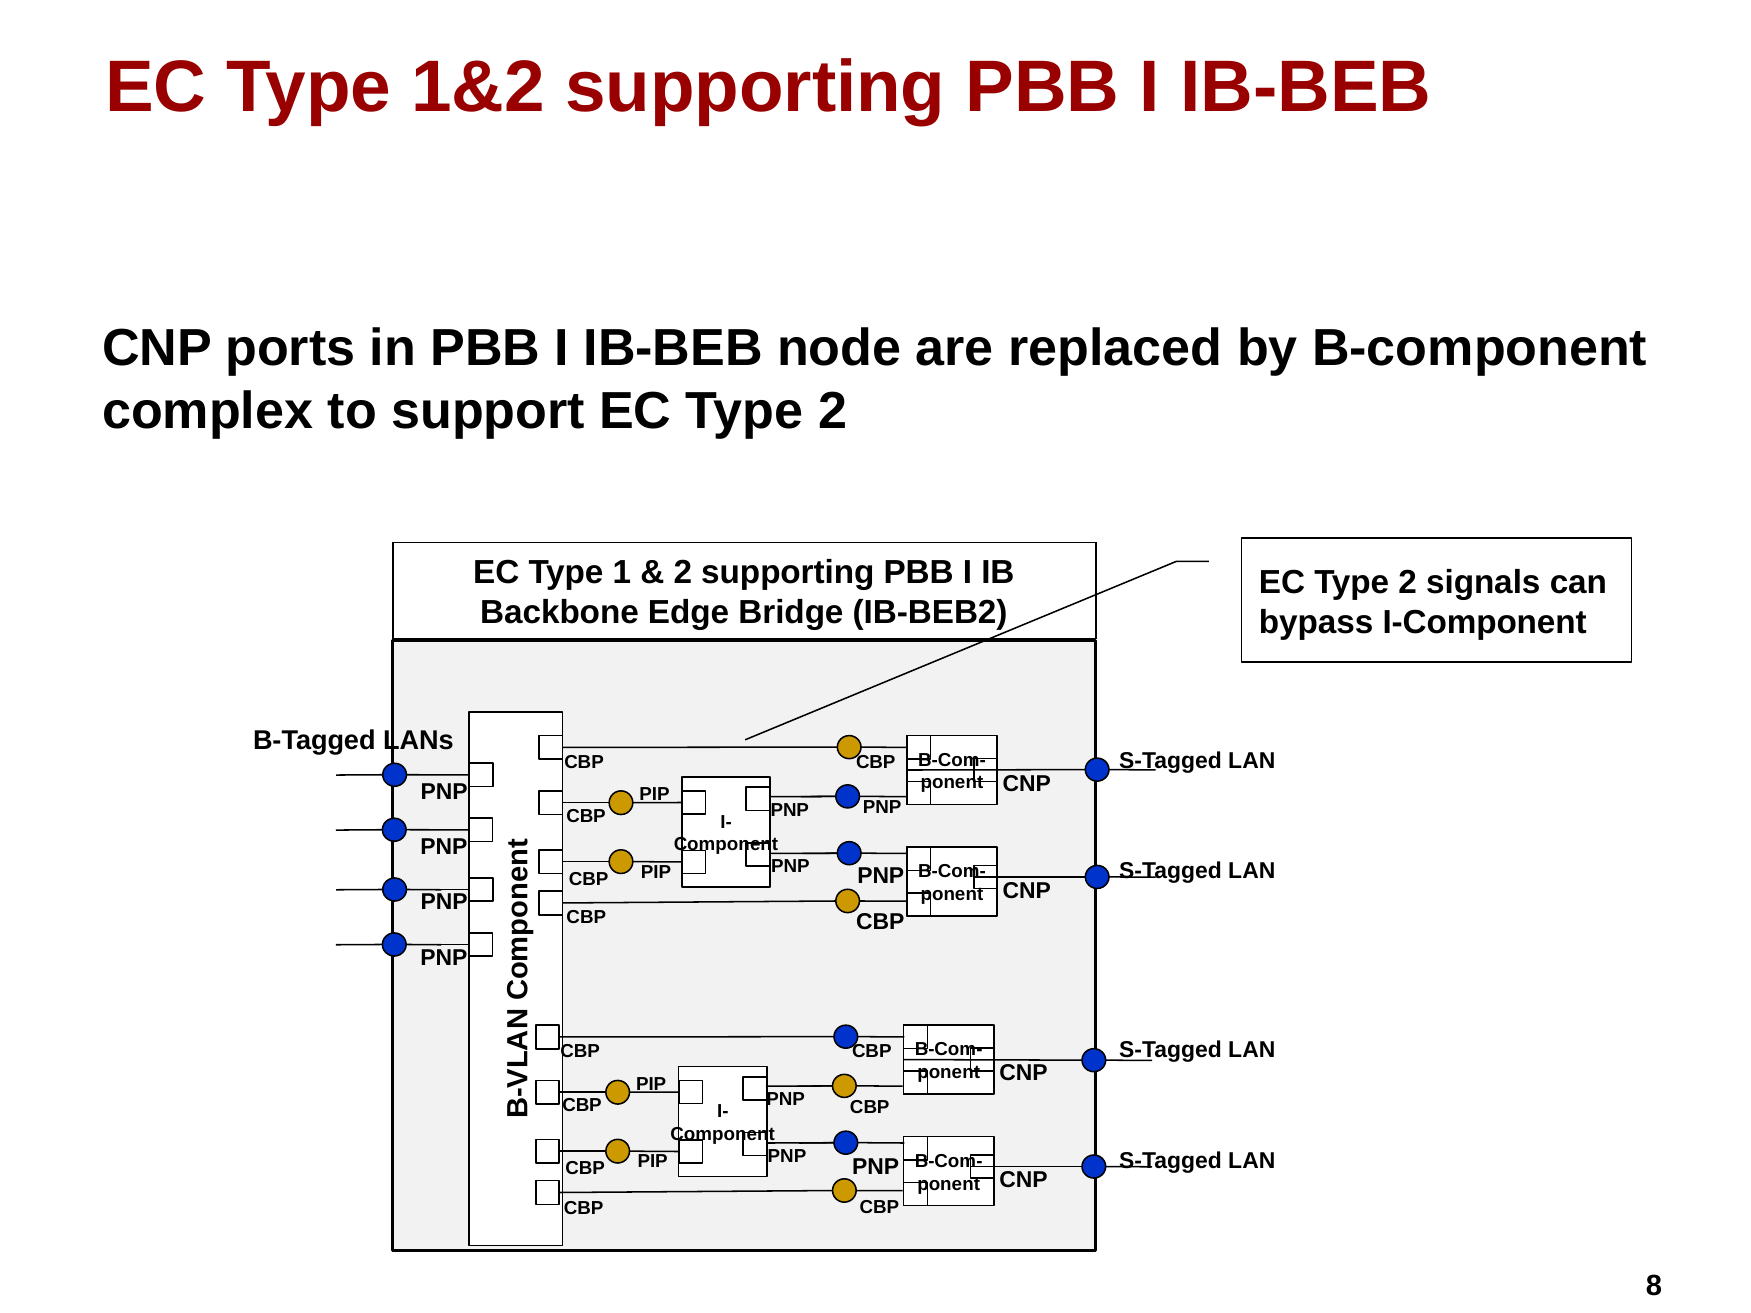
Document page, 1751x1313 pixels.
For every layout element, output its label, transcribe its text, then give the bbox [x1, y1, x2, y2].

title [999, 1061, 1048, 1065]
text_box B-Com- ponent [906, 771, 998, 805]
table_cell 4096+B [810, 798, 837, 804]
text_box [834, 1131, 858, 1142]
table_cell 4096+B [810, 855, 838, 861]
text_box [832, 1178, 857, 1203]
text_box CBP [566, 911, 607, 928]
text_box [535, 1080, 560, 1105]
list CNP ports in PBB I IB-BEB node are replaced by B-component complex to support EC Type 2 [87, 306, 1663, 1173]
text_box CBP [564, 756, 605, 773]
text_box [834, 1025, 858, 1049]
text_box B-Tagged LANs [235, 713, 469, 764]
text_box [837, 841, 861, 852]
text_box [834, 1144, 842, 1149]
text_box CBP [565, 1157, 606, 1179]
text_box PIP [639, 782, 670, 800]
text_box PNP [767, 1149, 807, 1167]
text_box B-VLAN Component [469, 712, 563, 1246]
text_box [682, 790, 706, 815]
text_box [742, 1132, 767, 1156]
text_box EC Type 2 signals can bypass I-Component [1241, 538, 1632, 663]
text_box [335, 817, 493, 971]
text_box [609, 849, 633, 874]
text_box [535, 1025, 560, 1049]
title EC Type 1&2 supporting PBB I IB-BEB [87, 30, 1663, 197]
text_box S-Tagged LAN [1111, 847, 1401, 891]
text_box EC Type 1 & 2 supporting PBB I IB Backbone Edge Bridge (IB-BEB2) [392, 542, 1096, 639]
text_box I- Component [678, 1066, 767, 1177]
text_box [906, 847, 931, 871]
text_box CBP [852, 1038, 892, 1062]
table_cell ABC [835, 797, 852, 802]
text_box [539, 735, 563, 760]
table_cell 4096+B [1052, 771, 1084, 775]
text_box [970, 1047, 994, 1072]
text_box [906, 735, 931, 759]
text_box [392, 1173, 711, 1251]
table_cell VIP-ISID [778, 854, 810, 861]
text_box CNP [999, 1068, 1048, 1086]
text_box S-Tagged LAN [1111, 737, 1401, 782]
text_box CNP [1002, 778, 1052, 796]
text_box [906, 893, 931, 917]
text_box [539, 849, 563, 874]
text_box B-Com- ponent [903, 1025, 994, 1059]
text_box [678, 1140, 703, 1164]
table_cell [712, 1193, 833, 1200]
text_box [973, 865, 998, 889]
text_box B-Com- ponent [906, 847, 998, 917]
table_cell [1002, 771, 1052, 775]
text_box [1082, 1155, 1106, 1179]
text_box [682, 850, 706, 874]
text_box [792, 1144, 807, 1150]
table_cell 4096+B [807, 1144, 835, 1150]
table_cell a [776, 797, 810, 804]
text_box [970, 1155, 994, 1179]
text_box PNP [766, 1094, 806, 1110]
text_box CBP [568, 866, 609, 890]
text_box [835, 889, 860, 913]
text_box [535, 1139, 560, 1163]
text_box S-Tagged LAN [1111, 1137, 1401, 1182]
text_box CBP [562, 1101, 602, 1116]
text_box [606, 1080, 630, 1105]
text_box [973, 758, 998, 782]
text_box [335, 762, 494, 818]
text_box [906, 781, 931, 805]
text_box PNP [852, 1151, 900, 1180]
text_box CNP [999, 1174, 1048, 1193]
text_box S-Tagged LAN [1111, 1026, 1401, 1071]
text_box CBP [566, 810, 606, 827]
text_box PNP [857, 862, 905, 889]
text_box [832, 1087, 856, 1093]
text_box I- Component [682, 776, 771, 888]
text_box [1085, 865, 1109, 889]
text_box CBP [560, 1044, 601, 1062]
text_box CBP [849, 1095, 890, 1117]
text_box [562, 900, 837, 904]
text_box PIP [637, 1161, 668, 1172]
text_box CBP [856, 906, 905, 935]
text_box [539, 790, 563, 815]
text_box CBP [856, 749, 896, 773]
text_box PIP [640, 870, 672, 883]
text_box CNP [1002, 886, 1052, 904]
text_box [832, 1074, 857, 1085]
text_box [903, 1136, 928, 1161]
text_box [746, 842, 770, 866]
text_box [605, 1139, 630, 1164]
text_box [836, 784, 860, 795]
text_box [712, 1173, 1096, 1251]
text_box B-Com- ponent [903, 1136, 994, 1206]
table_cell 4096+B [806, 1087, 834, 1094]
text_box [742, 1076, 767, 1101]
text_box PIP [635, 1071, 667, 1090]
text_box [609, 790, 633, 815]
text_box [539, 891, 563, 915]
text_box B-Com- ponent [906, 735, 998, 769]
text_box [837, 735, 862, 759]
text_box [773, 1087, 806, 1094]
table_cell 4096+B [1048, 1061, 1080, 1065]
text_box CBP [563, 1202, 604, 1219]
text_box PNP [770, 804, 810, 820]
text_box [903, 1182, 928, 1206]
text_box [678, 1080, 703, 1104]
text_box [1082, 1048, 1106, 1072]
text_box [746, 787, 770, 811]
table_cell 4096+B [607, 904, 835, 909]
text_box PNP [771, 861, 810, 877]
text_box CBP [859, 1199, 900, 1217]
text_box [903, 1025, 928, 1049]
text_box [903, 1071, 928, 1095]
text_box [1085, 758, 1109, 782]
text_box PNP [863, 805, 902, 818]
text_box [839, 1151, 852, 1155]
text_box B-Com- ponent [903, 1061, 994, 1094]
text_box [535, 1180, 560, 1205]
